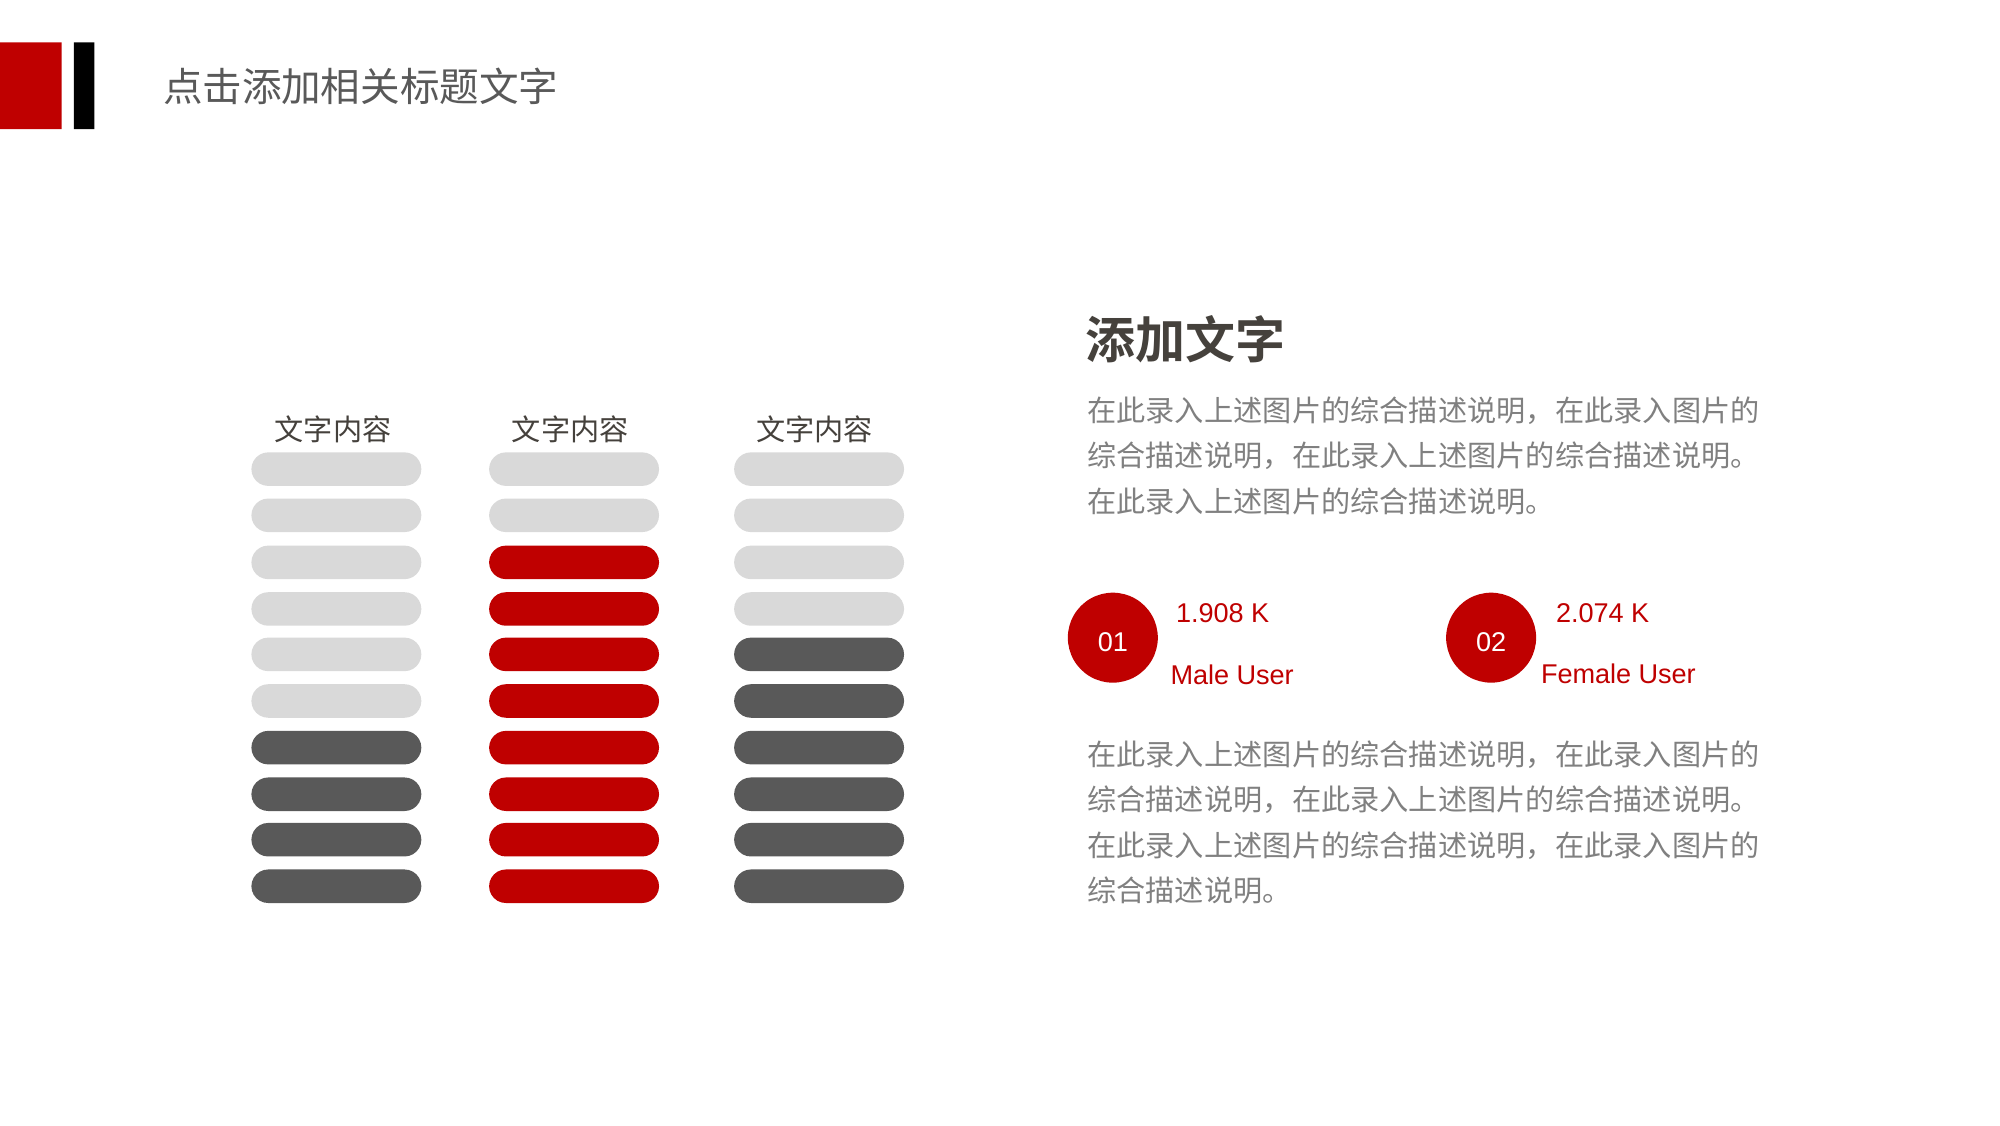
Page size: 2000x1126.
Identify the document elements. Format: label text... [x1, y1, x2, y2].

text_box 文字内容 [496, 386, 651, 454]
text_box [733, 868, 905, 904]
text_box [488, 498, 660, 533]
text_box [488, 868, 660, 904]
text_box [733, 498, 905, 533]
text_box [733, 730, 905, 765]
text_box [488, 822, 660, 858]
text_box [488, 776, 660, 812]
text_box [250, 451, 422, 487]
text_box [733, 822, 905, 858]
text_box [73, 42, 95, 130]
text_box [733, 545, 905, 580]
text_box [733, 683, 905, 719]
text_box [733, 776, 905, 812]
text_box [250, 591, 422, 627]
text_box [0, 42, 62, 130]
text_box Male User [1170, 651, 1294, 691]
text_box [488, 591, 660, 627]
text_box 在此录入上述图片的综合描述说明，在此录入图片的综合描述说明，在此录入上述图片的综合描述说明。在此录入上述图片的综合描述说明，在此录入图片的综合描述说明。 [1072, 718, 1783, 915]
text_box [250, 822, 422, 858]
text_box [733, 451, 905, 487]
text_box [250, 776, 422, 812]
text_box 点击添加相关标题文字 [128, 42, 593, 130]
text_box [250, 637, 422, 672]
text_box [488, 730, 660, 765]
text_box 2.074 K [1555, 588, 1650, 628]
text_box [488, 451, 660, 487]
text_box 文字内容 [741, 386, 895, 454]
text_box [488, 683, 660, 719]
text_box [250, 683, 422, 719]
text_box 01 [1066, 591, 1159, 684]
text_box 1.908 K [1176, 588, 1270, 628]
text_box [488, 545, 660, 580]
text_box Female User [1541, 649, 1696, 689]
text_box [488, 637, 660, 672]
text_box [733, 637, 905, 672]
text_box 添加文字 [1070, 270, 1319, 376]
text_box 02 [1445, 591, 1538, 684]
text_box 在此录入上述图片的综合描述说明，在此录入图片的综合描述说明，在此录入上述图片的综合描述说明。在此录入上述图片的综合描述说明。 [1072, 374, 1783, 526]
text_box [733, 591, 905, 627]
text_box [250, 730, 422, 765]
text_box 文字内容 [259, 386, 414, 454]
text_box [250, 868, 422, 904]
text_box [250, 498, 422, 533]
text_box [250, 545, 422, 580]
